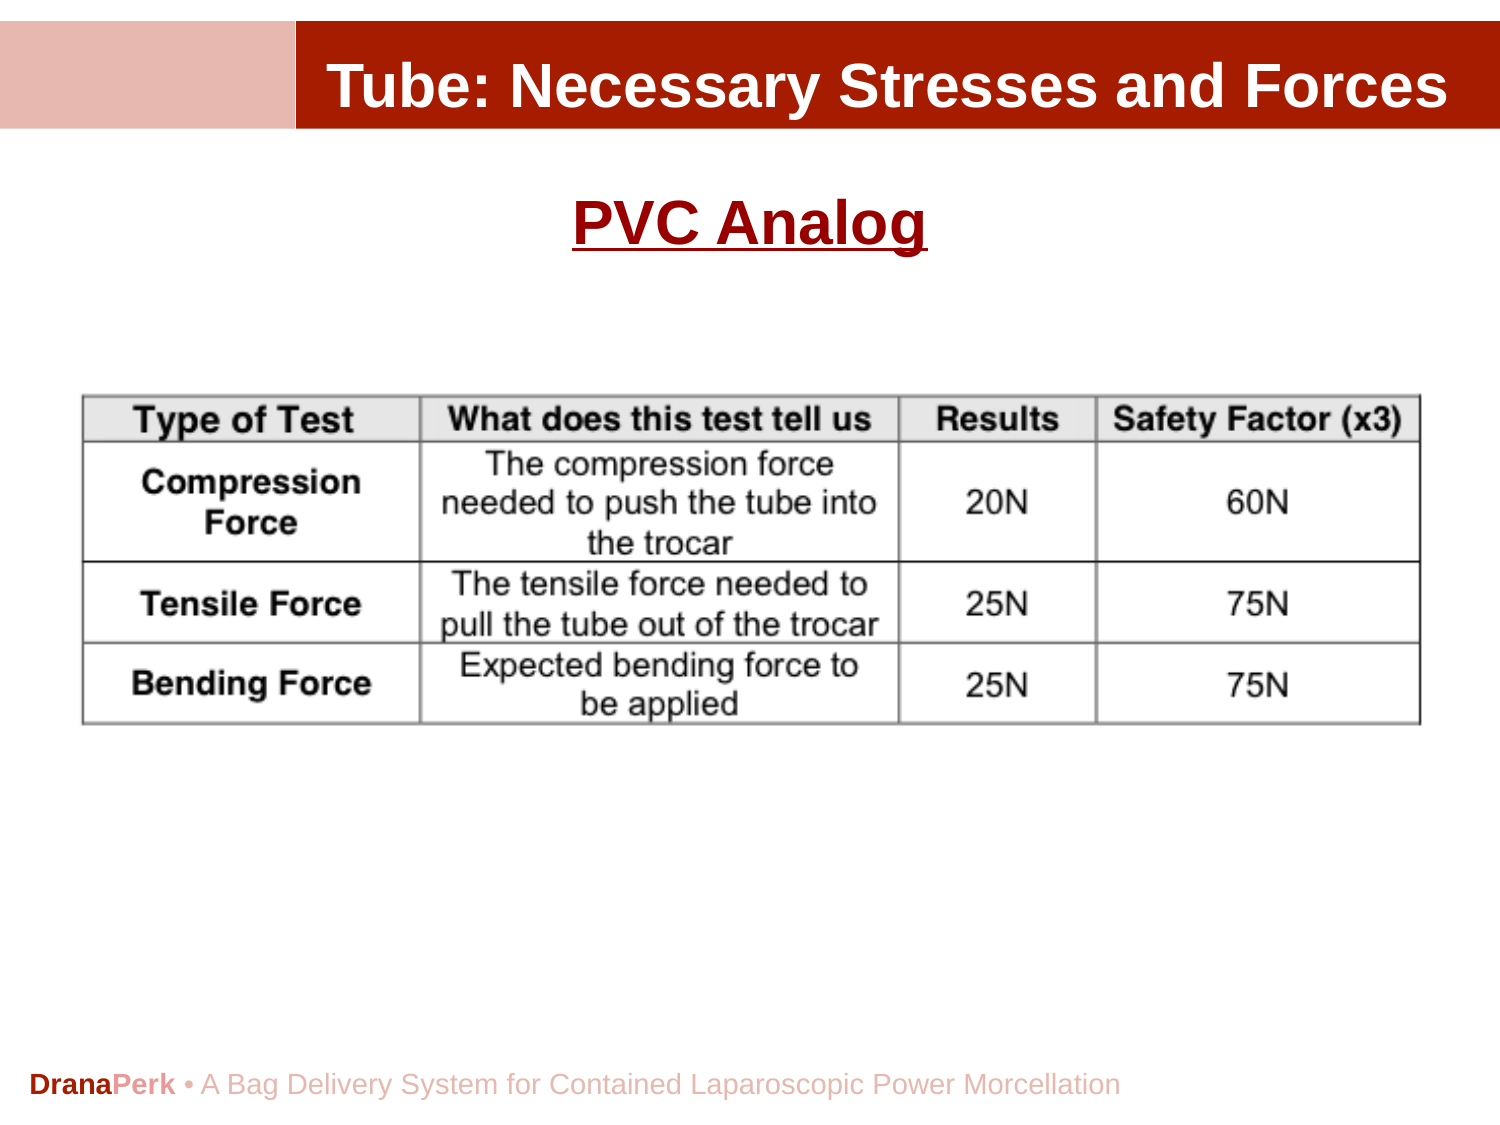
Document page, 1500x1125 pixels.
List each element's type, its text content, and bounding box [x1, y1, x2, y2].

text_box [296, 21, 1500, 129]
title Tube: Necessary Stresses and Forces [201, 59, 1477, 135]
text_box DranaPerk • A Bag Delivery System for Contained Laparoscopic Power Morcellation [14, 1050, 1486, 1116]
picture [52, 370, 1448, 734]
text_box PVC Analog [81, 167, 1419, 260]
text_box [0, 21, 296, 129]
